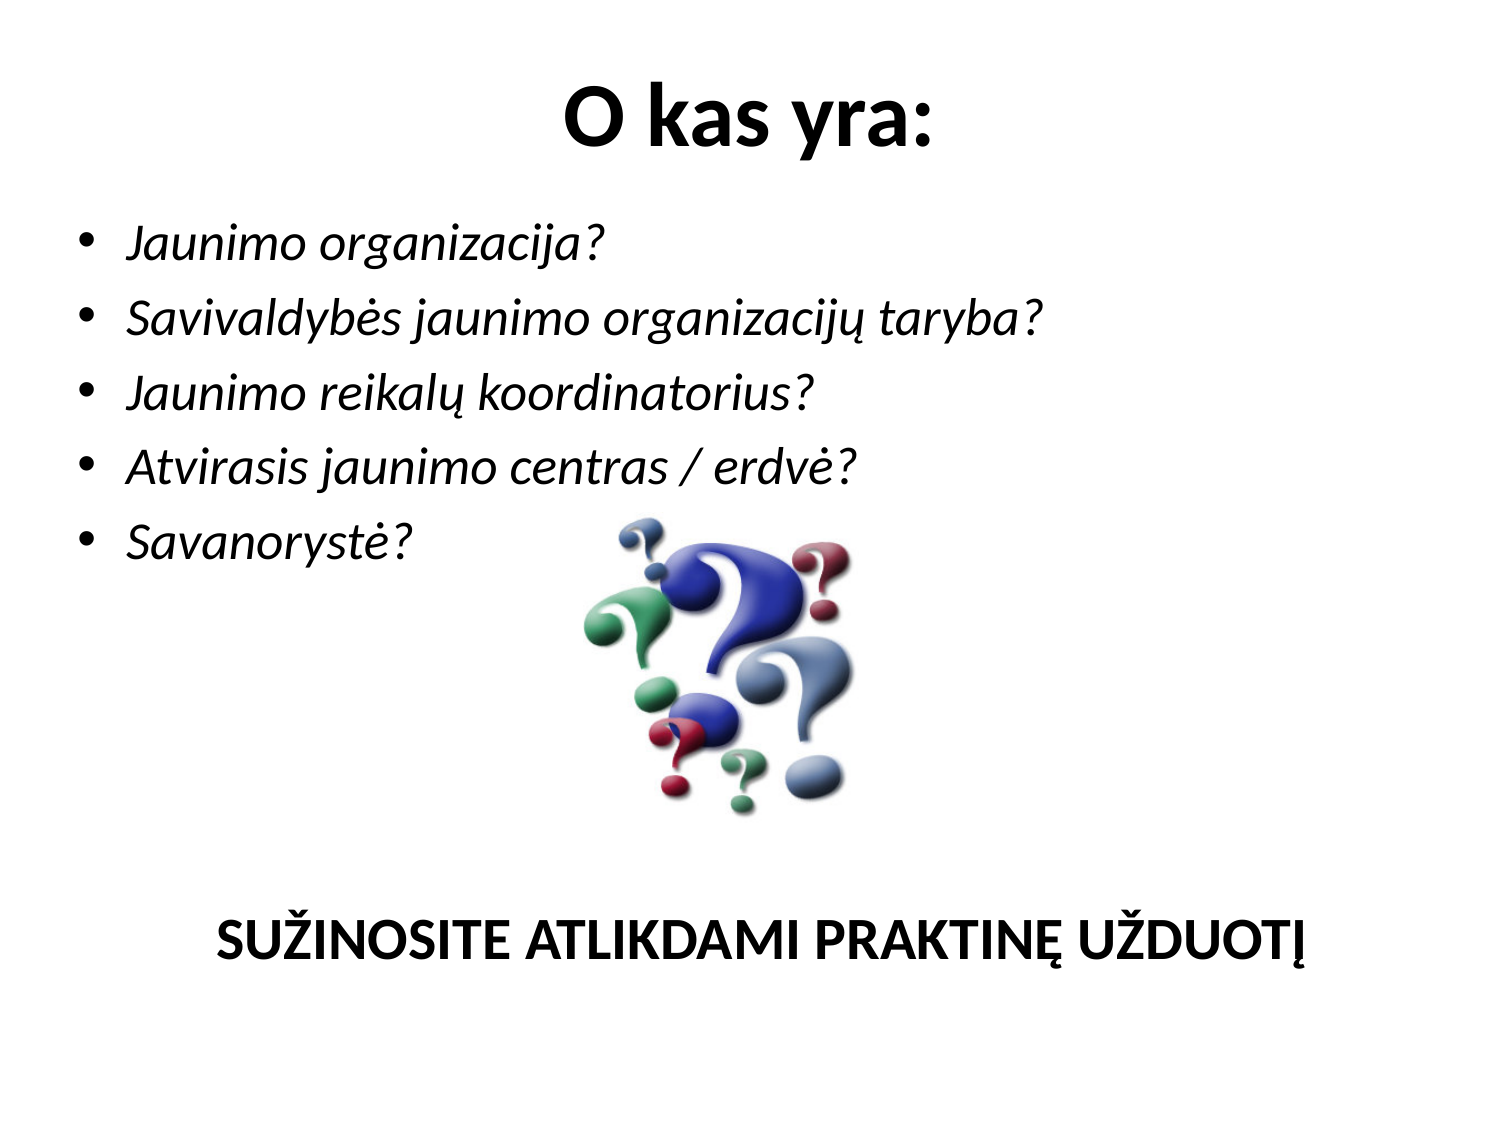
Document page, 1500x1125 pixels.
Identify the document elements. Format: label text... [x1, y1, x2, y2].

title O kas yra: [75, 45, 1425, 175]
picture [512, 512, 929, 825]
list Jaunimo organizacija? Savivaldybės jaunimo organizacijų taryba? Jaunimo reikalų koordinatorius? Atvirasis jaunimo centras / erdvė? Savanorystė? SUŽINOSITE ATLIKDAMI PRAKTINĘ UŽDUOTĮ [62, 200, 1463, 988]
